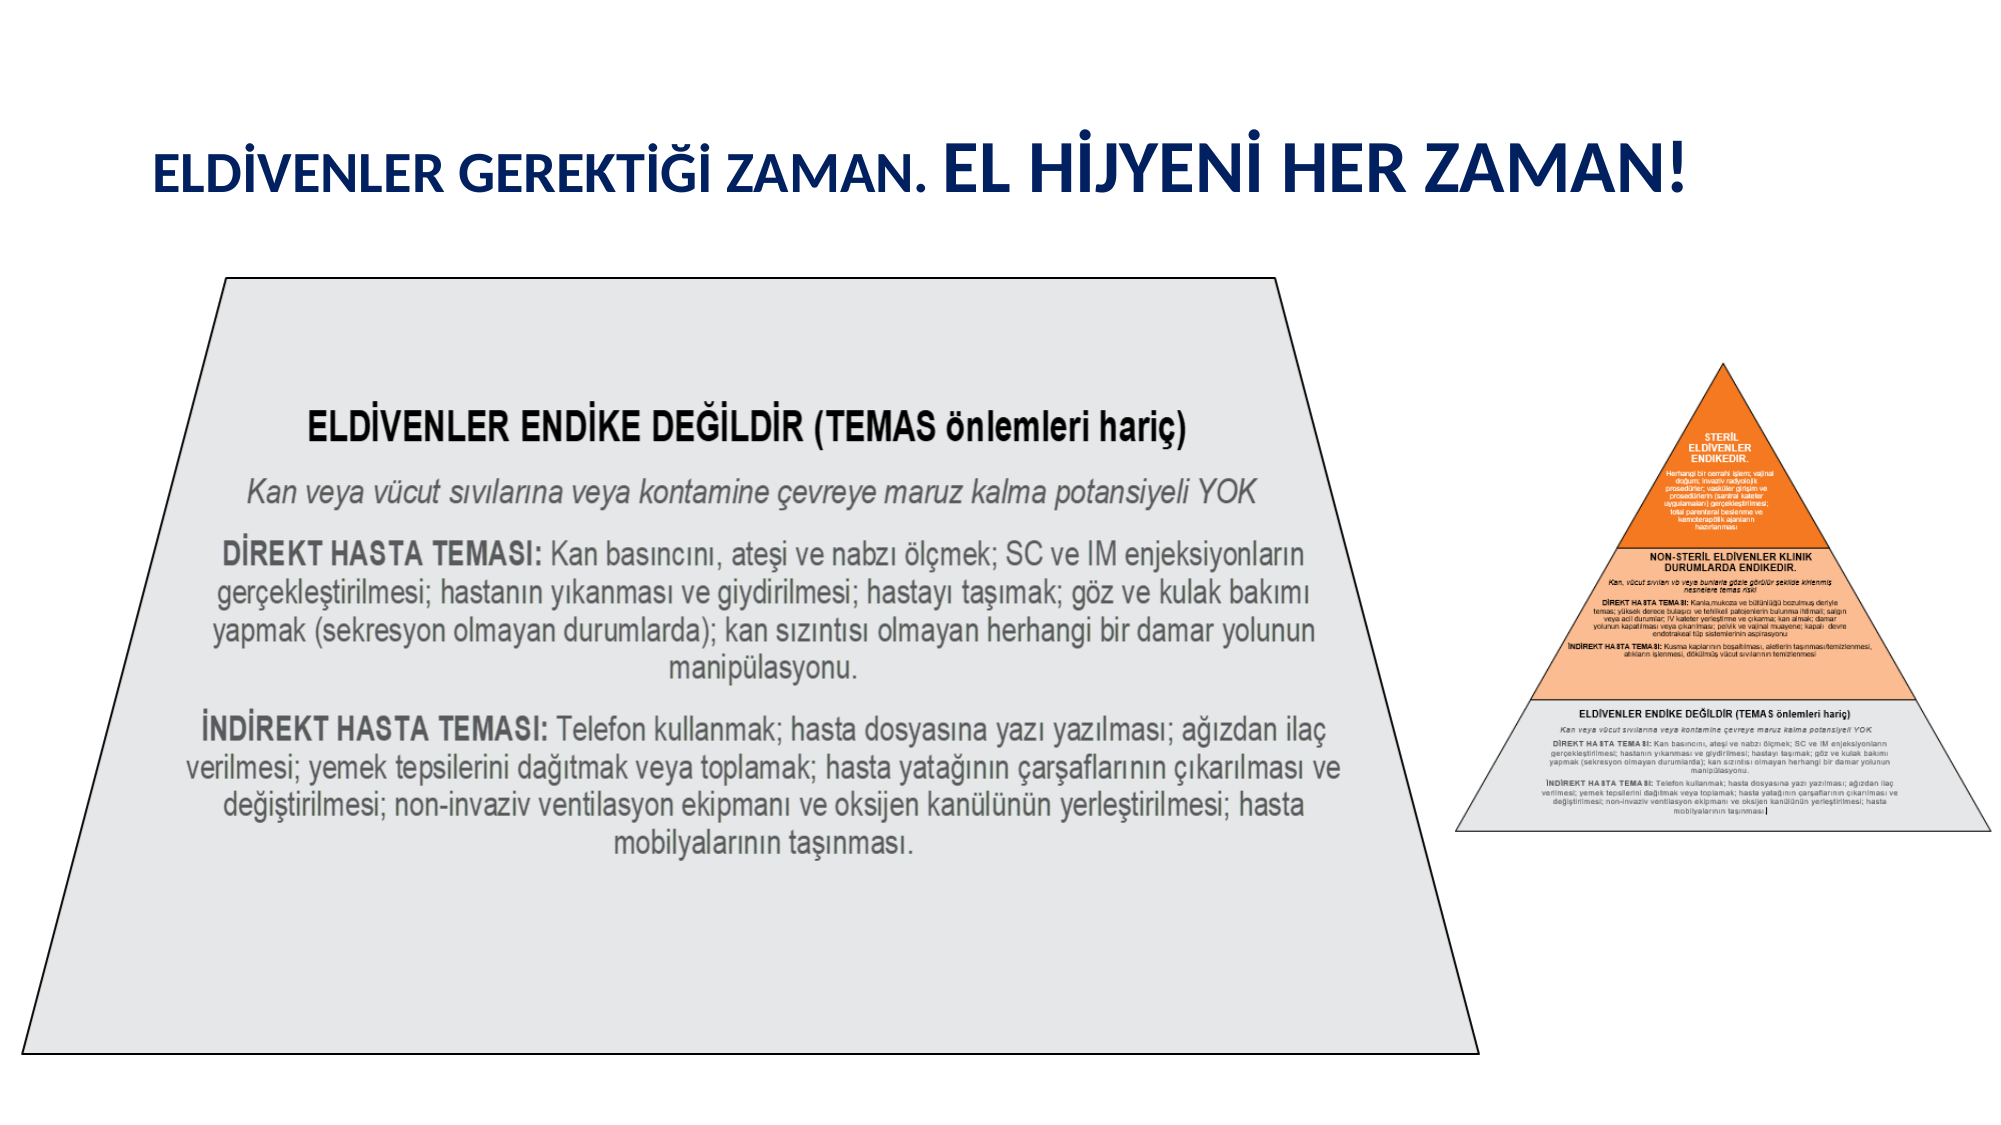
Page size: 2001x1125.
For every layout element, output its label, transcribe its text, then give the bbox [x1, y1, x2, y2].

title ELDİVENLER GEREKTİĞİ ZAMAN. EL HİJYENİ HER ZAMAN! [137, 59, 1863, 278]
picture [0, 277, 2000, 1055]
